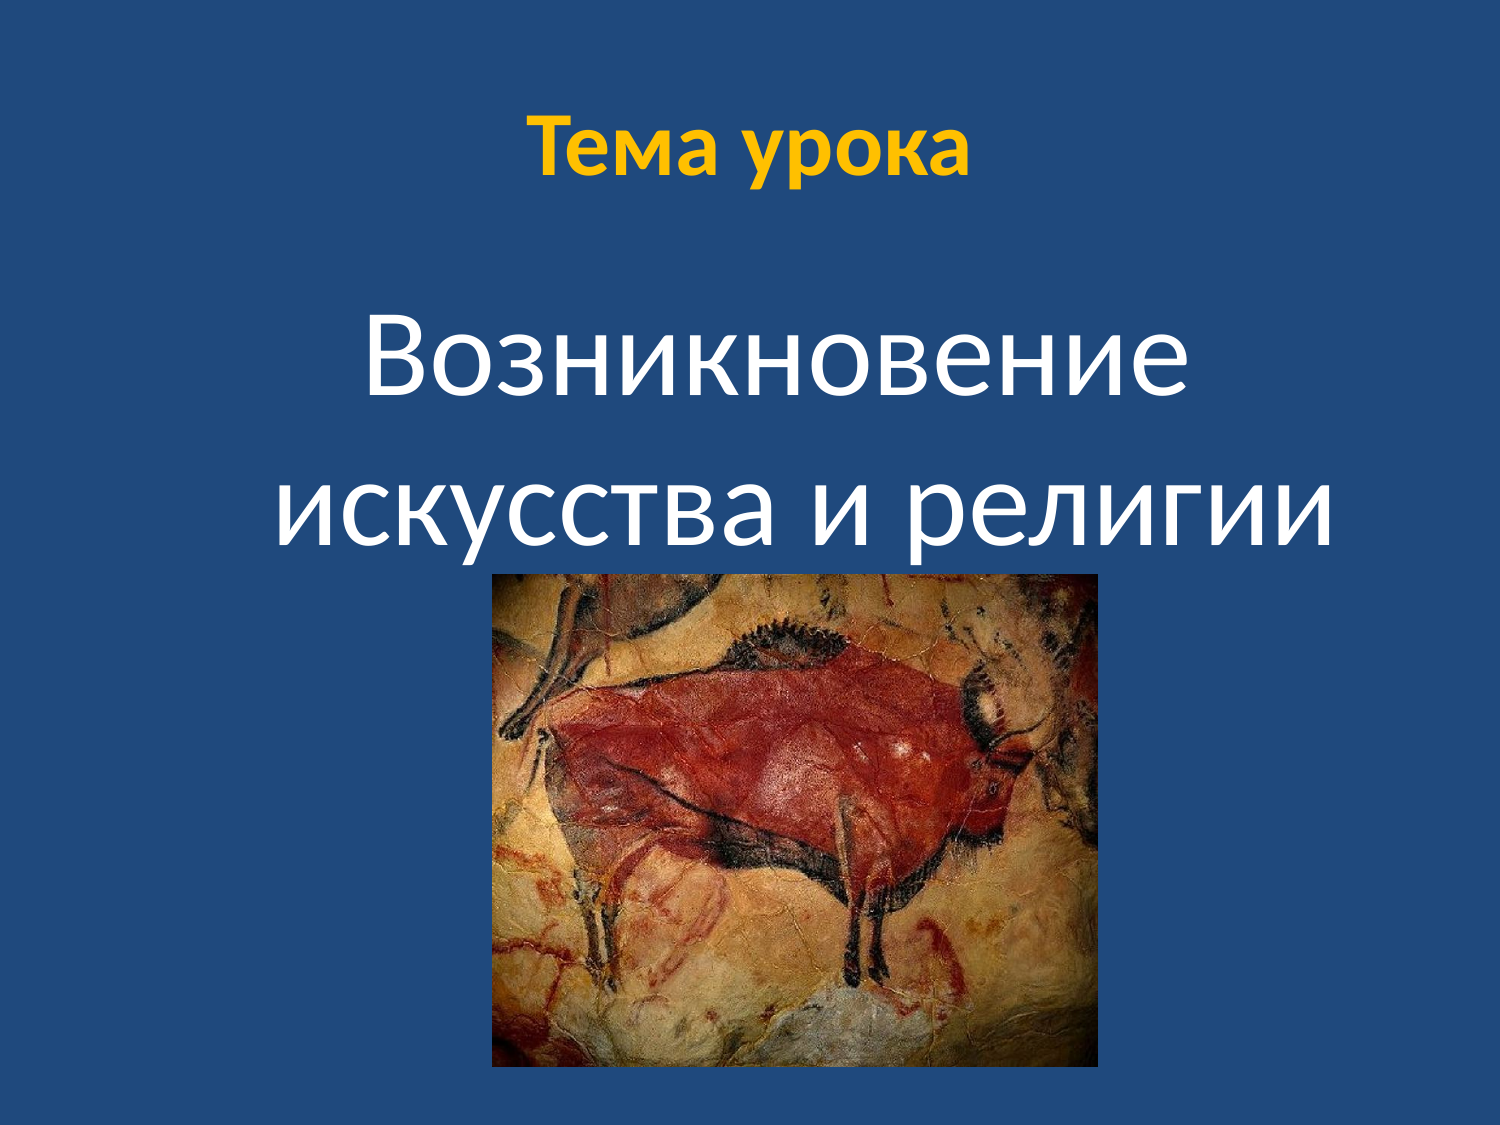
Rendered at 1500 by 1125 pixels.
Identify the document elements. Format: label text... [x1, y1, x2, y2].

title Тема урока [75, 45, 1425, 233]
list Возникновение искусства и религии [128, 262, 1425, 1005]
picture [491, 573, 1099, 1067]
